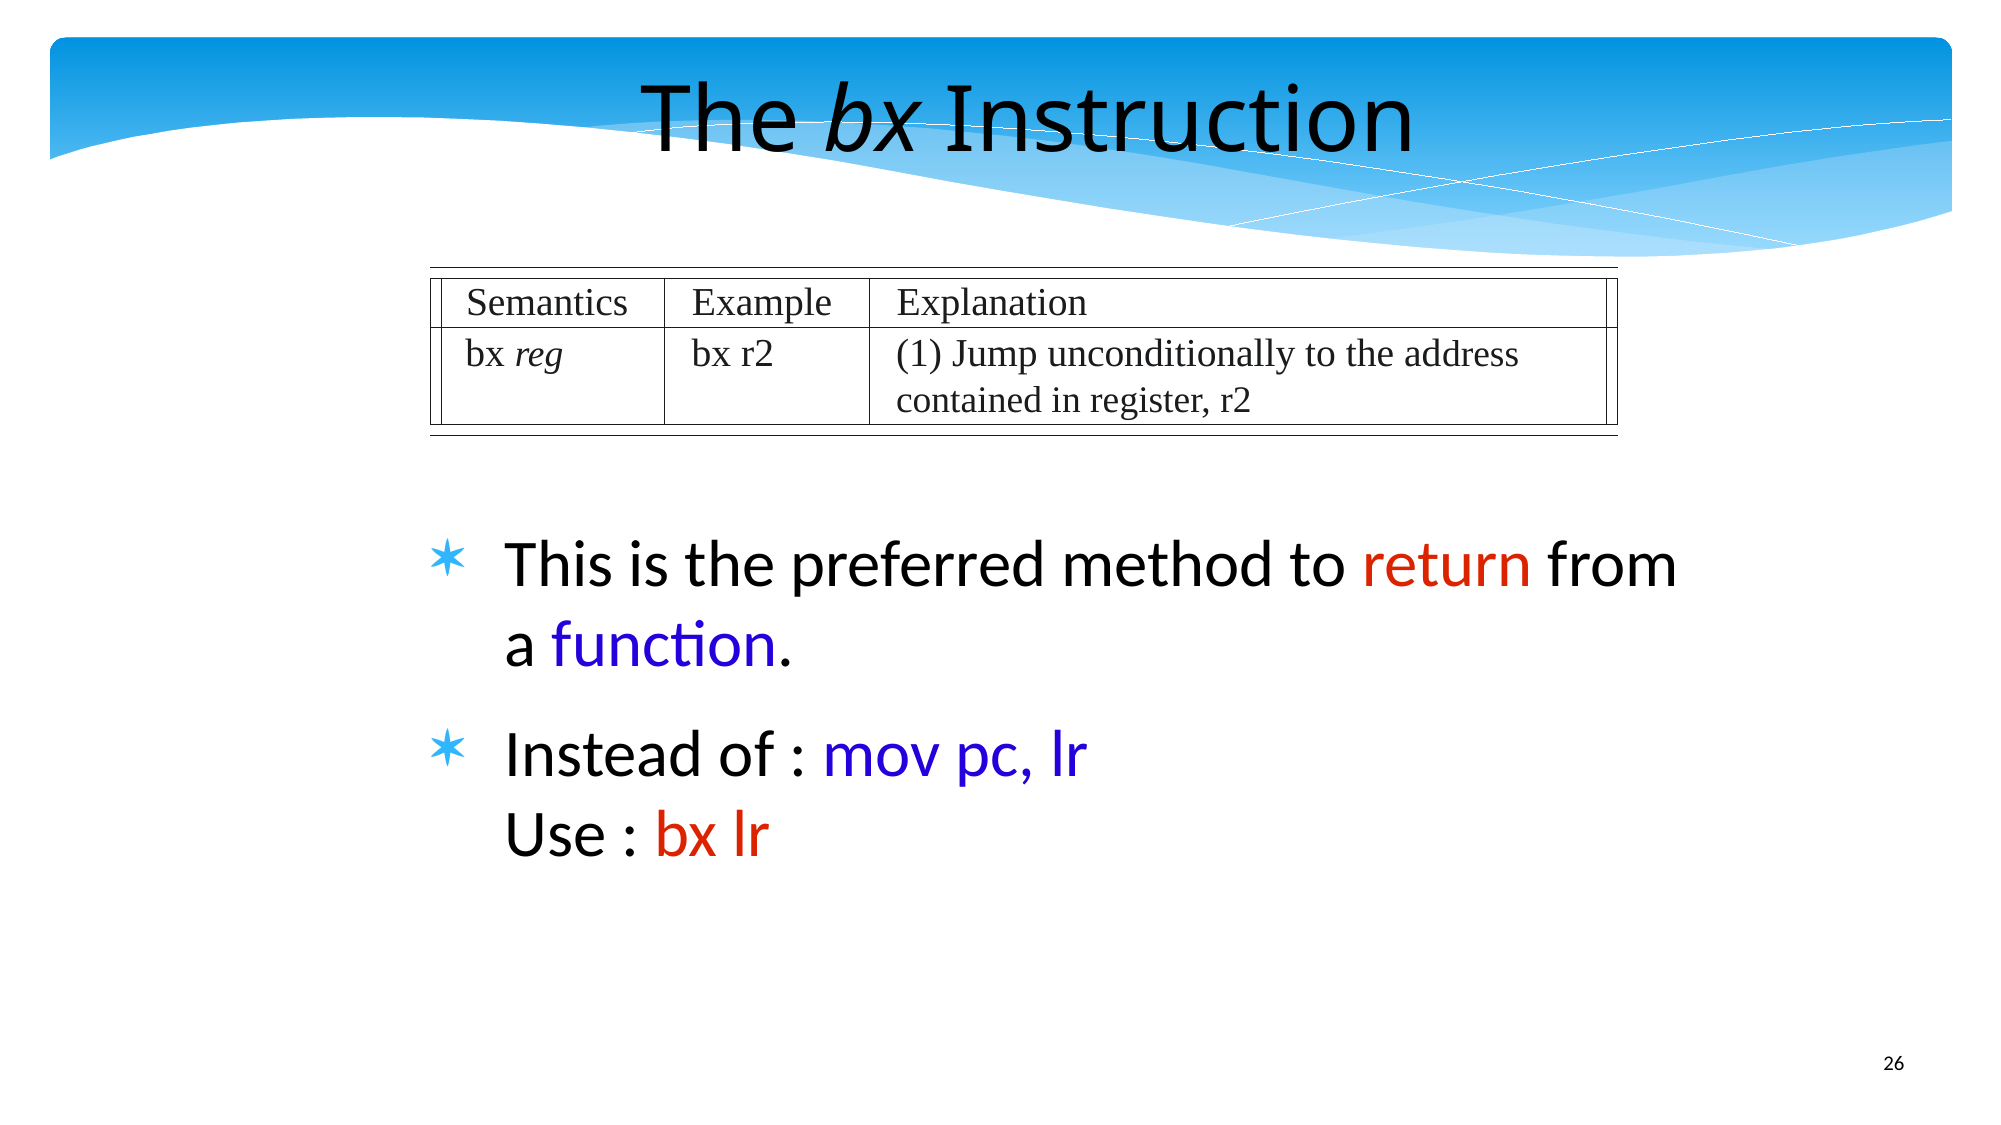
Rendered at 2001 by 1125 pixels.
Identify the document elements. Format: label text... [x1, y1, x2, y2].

title The bx Instruction [420, 37, 1638, 192]
list This is the preferred method to return from a function. Instead of : mov pc, lr Use : bx lr [412, 519, 1713, 900]
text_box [424, 262, 1626, 469]
